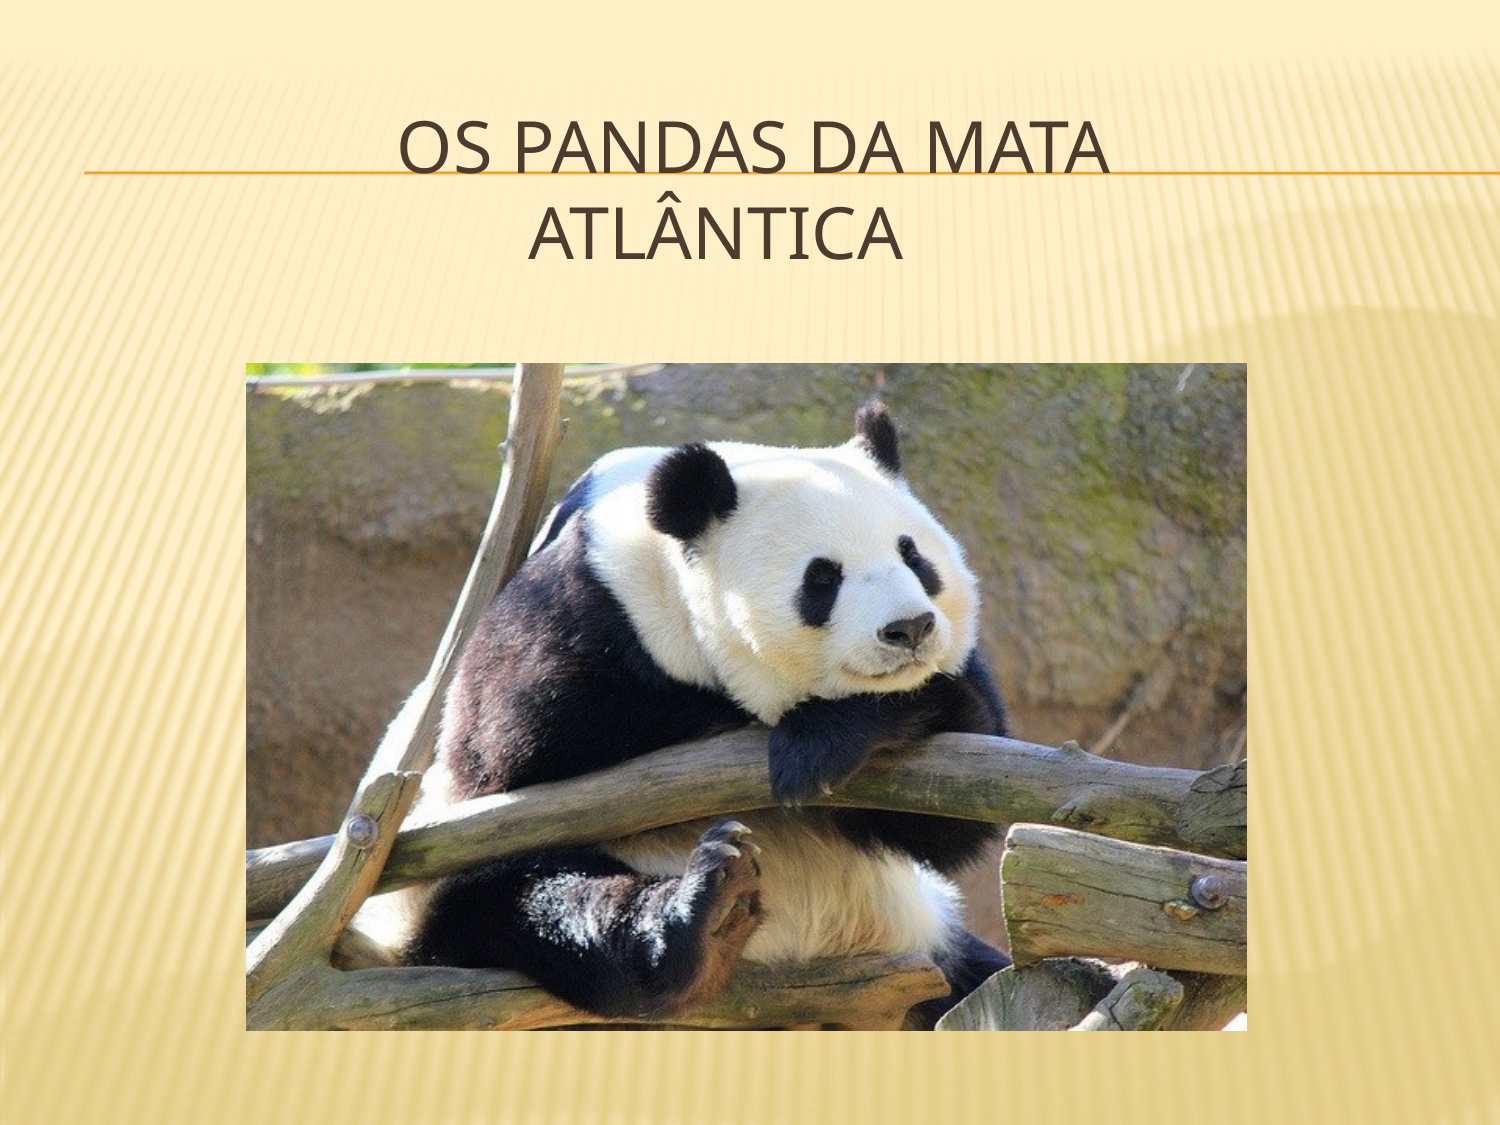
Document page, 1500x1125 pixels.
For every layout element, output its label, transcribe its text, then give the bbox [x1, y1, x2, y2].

picture [245, 362, 1247, 1031]
title OS PANDAS da mata atlântica [82, 93, 1445, 282]
